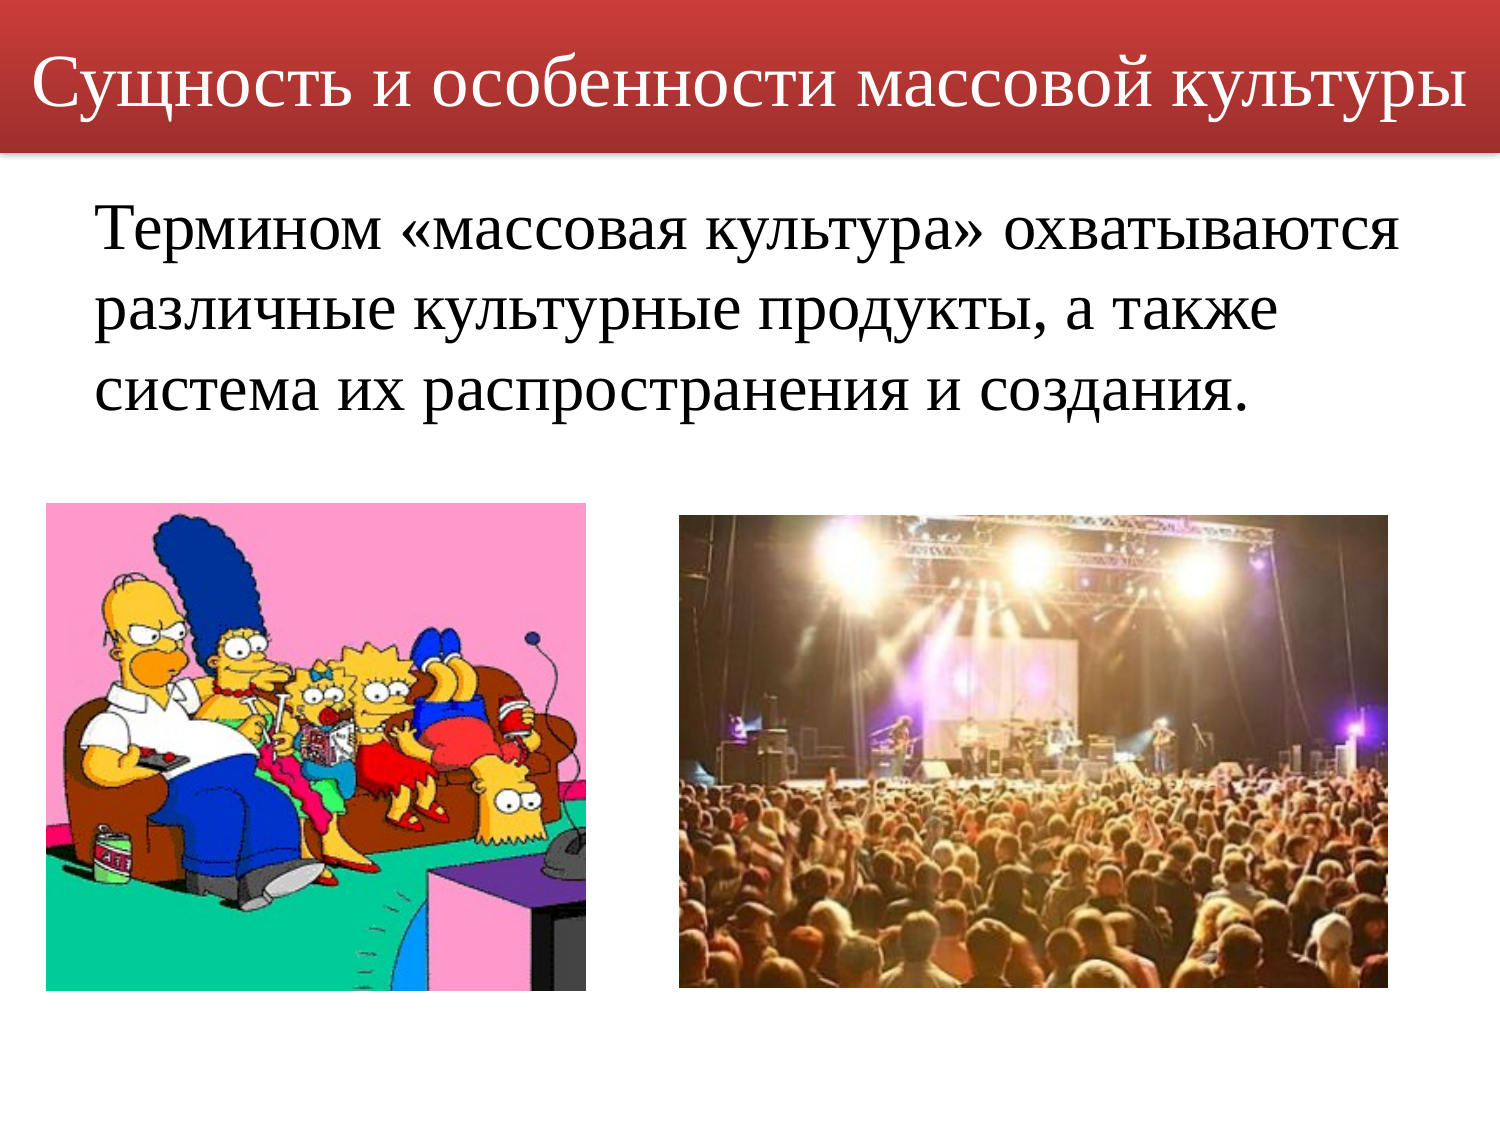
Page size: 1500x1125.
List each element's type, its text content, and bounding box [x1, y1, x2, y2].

picture [46, 503, 587, 992]
title Сущность и особенности массовой культуры [0, 0, 1500, 153]
list Термином «массовая культура» охватываются различные культурные продукты, а также система их распространения и создания. [23, 175, 1425, 1005]
picture [679, 515, 1388, 988]
